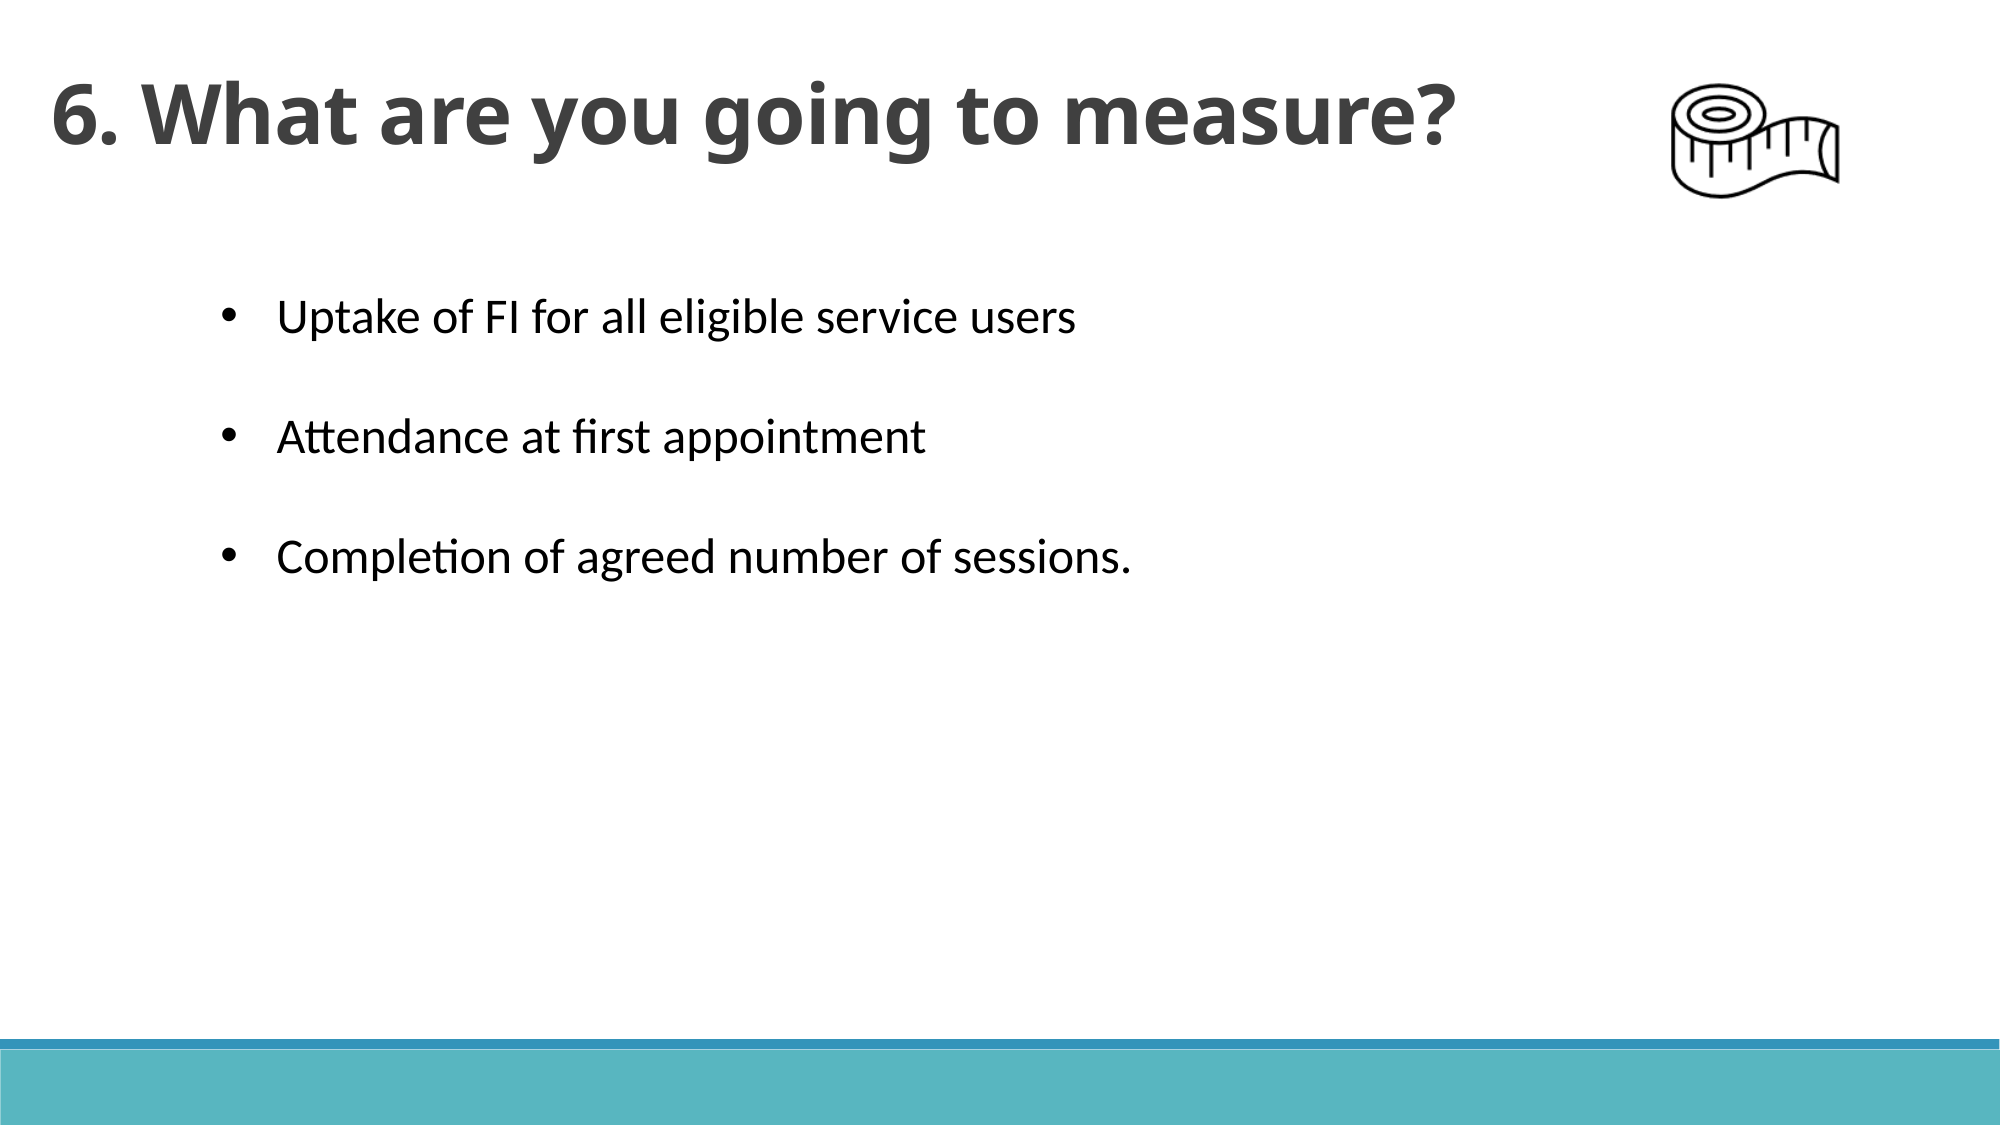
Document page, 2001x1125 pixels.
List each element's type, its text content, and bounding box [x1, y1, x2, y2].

title 6. What are you going to measure? [36, 37, 1737, 170]
text_box Uptake of FI for all eligible service users Attendance at first appointment Completion of agreed number of sessions. [205, 276, 1687, 652]
picture [1663, 49, 1848, 234]
